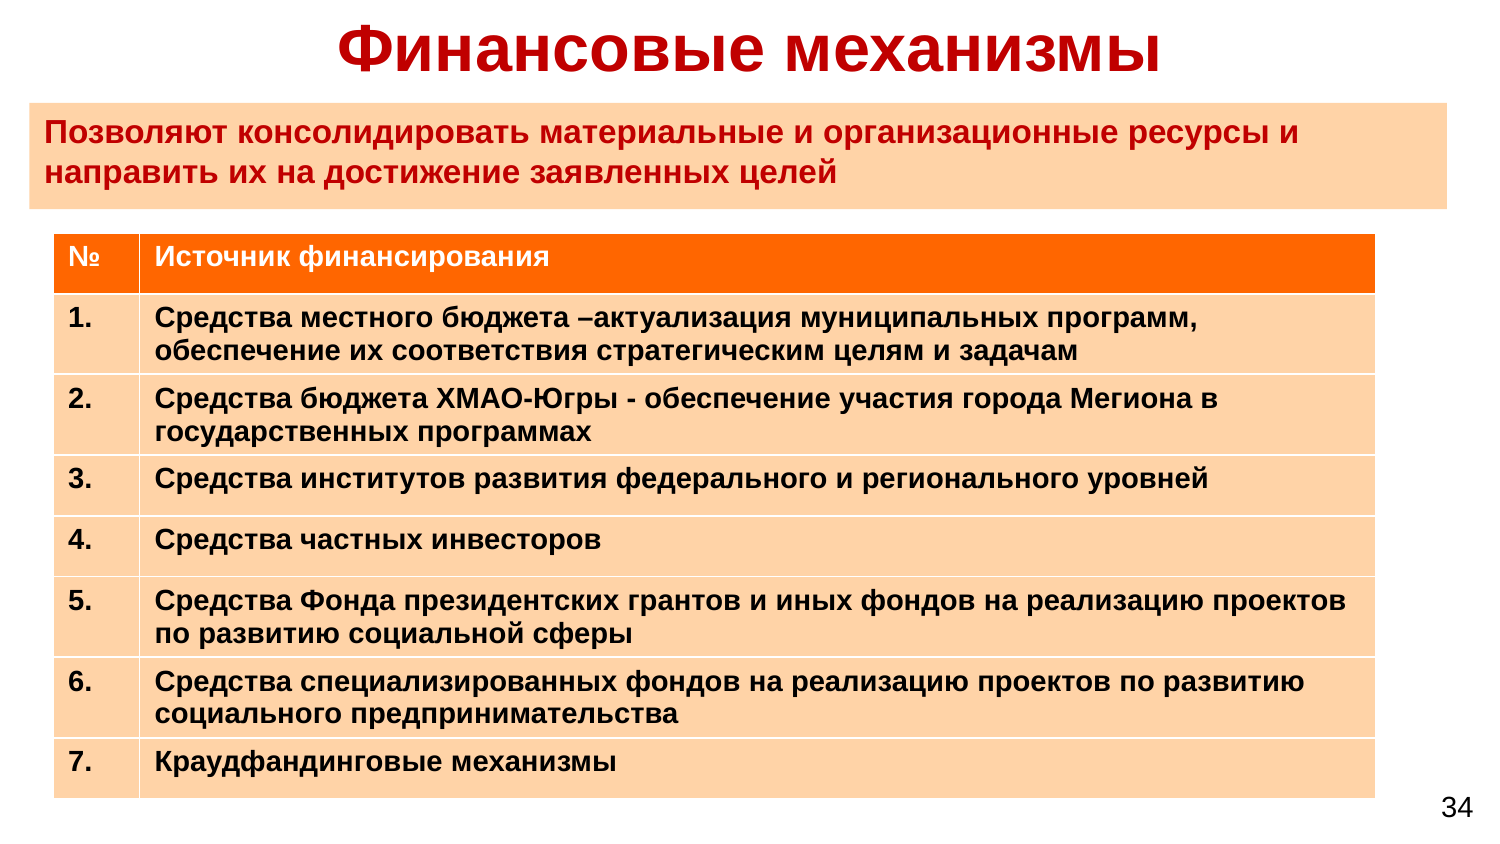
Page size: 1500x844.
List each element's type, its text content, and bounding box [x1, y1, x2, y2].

table_header № [54, 234, 139, 293]
table_cell Средства местного бюджета –актуализация муниципальных программ, обеспечение их соответствия стратегическим целям и задачам [140, 295, 1375, 373]
table_cell Средства частных инвесторов [140, 517, 1375, 576]
table_cell 7. [54, 739, 139, 798]
table_cell 1. [54, 295, 139, 373]
table_cell Средства специализированных фондов на реализацию проектов по развитию социального предпринимательства [140, 658, 1375, 737]
table_header Источник финансирования [140, 234, 1375, 293]
table_cell Краудфандинговые механизмы [140, 739, 1375, 798]
table_cell 6. [54, 658, 139, 737]
table_cell Средства Фонда президентских грантов и иных фондов на реализацию проектов по развитию социальной сферы [140, 577, 1375, 656]
table_cell 5. [54, 577, 139, 656]
table_cell 2. [54, 375, 139, 454]
table_cell 4. [54, 517, 139, 576]
text_box Позволяют консолидировать материальные и организационные ресурсы и направить их на достижение заявленных целей [29, 102, 1447, 210]
text_box 34 [1222, 785, 1485, 844]
text_box Финансовые механизмы [0, 20, 1500, 93]
table_cell Средства институтов развития федерального и регионального уровней [140, 456, 1375, 515]
table_cell 3. [54, 456, 139, 515]
table_cell Средства бюджета ХМАО-Югры - обеспечение участия города Мегиона в государственных программах [140, 375, 1375, 454]
